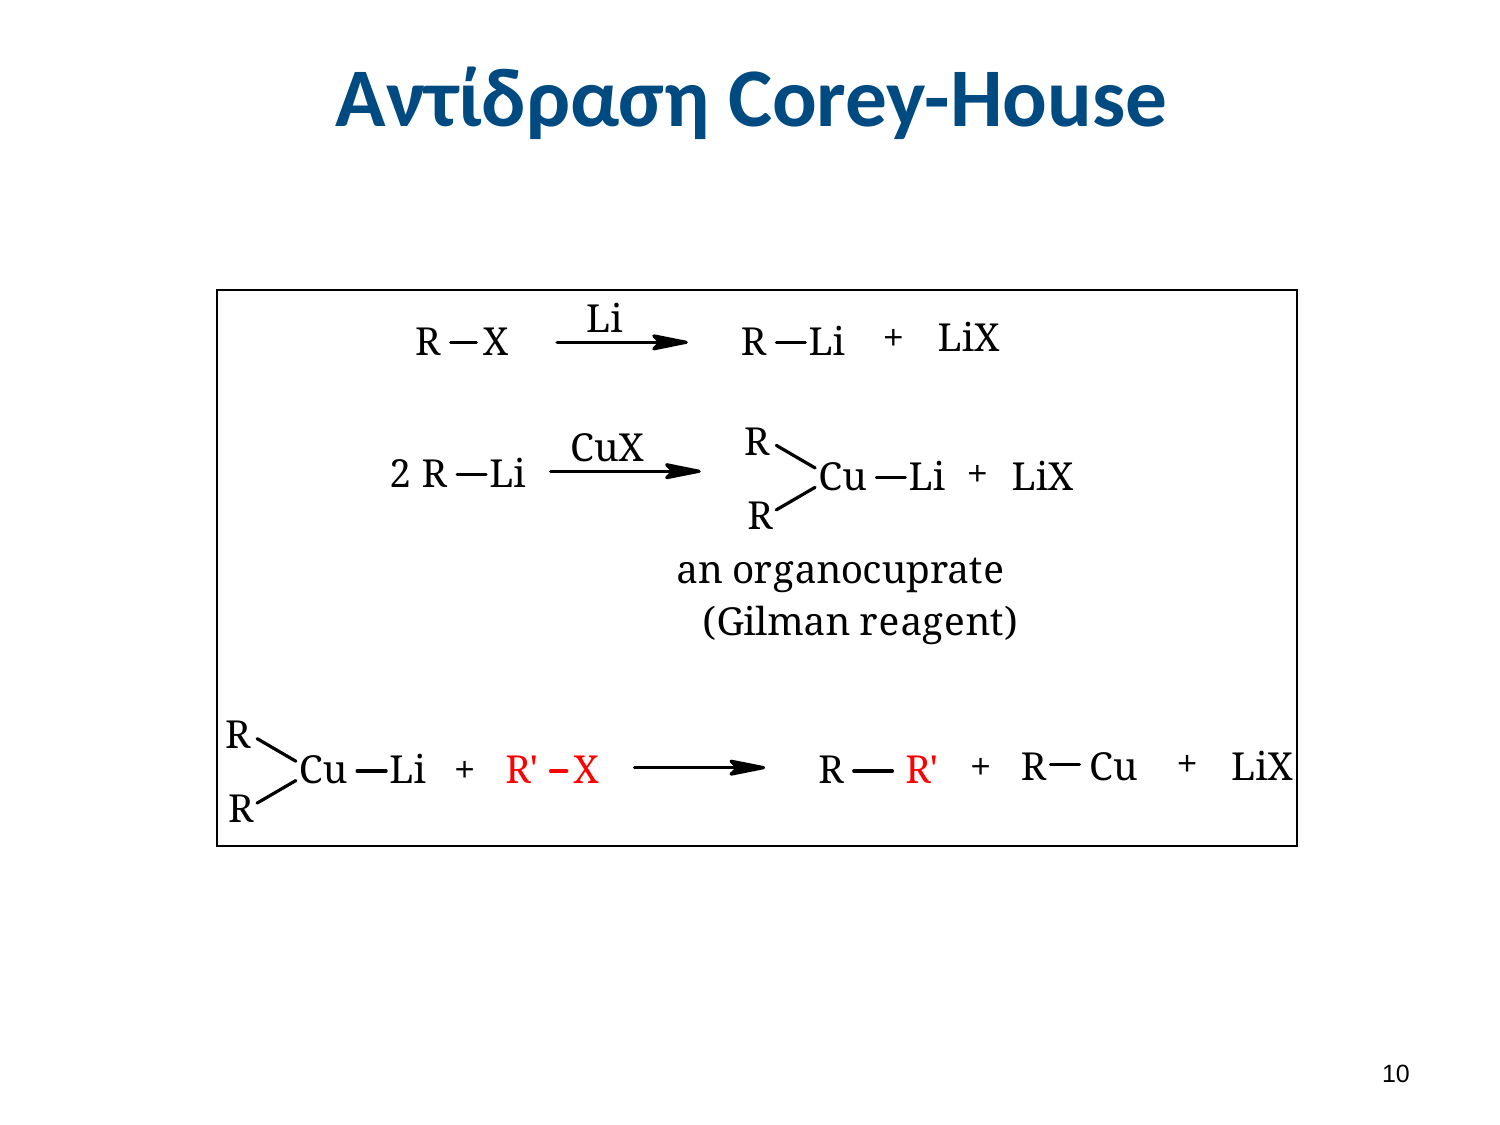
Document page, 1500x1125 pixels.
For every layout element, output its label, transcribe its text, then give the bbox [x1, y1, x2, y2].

title Αντίδραση Corey-House [76, 19, 1427, 169]
slide_number 9 [1074, 1042, 1425, 1103]
picture [218, 290, 1296, 846]
